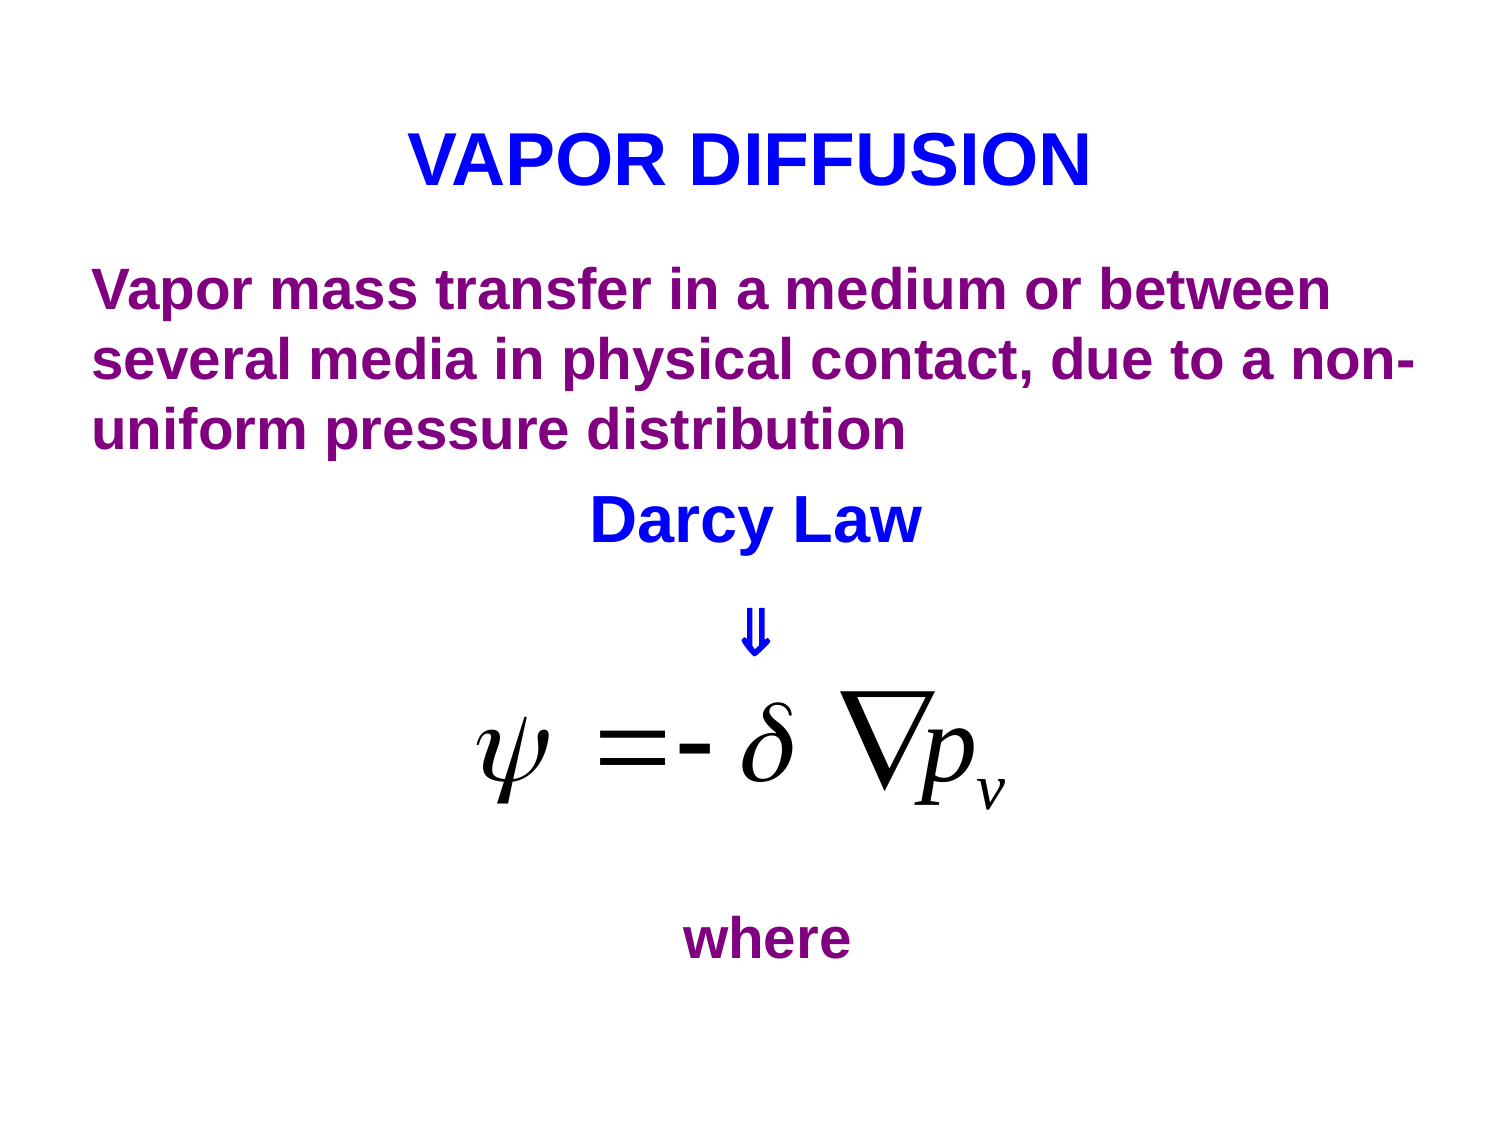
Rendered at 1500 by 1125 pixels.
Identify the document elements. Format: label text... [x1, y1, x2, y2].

text_box where [668, 893, 867, 978]
text_box Vapor mass transfer in a medium or between several media in physical contact, due to a non-uniform pressure distribution [76, 243, 1440, 469]
title VAPOR DIFFUSION [75, 103, 1425, 213]
text_box Darcy Law  [442, 467, 1069, 676]
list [466, 668, 1028, 838]
